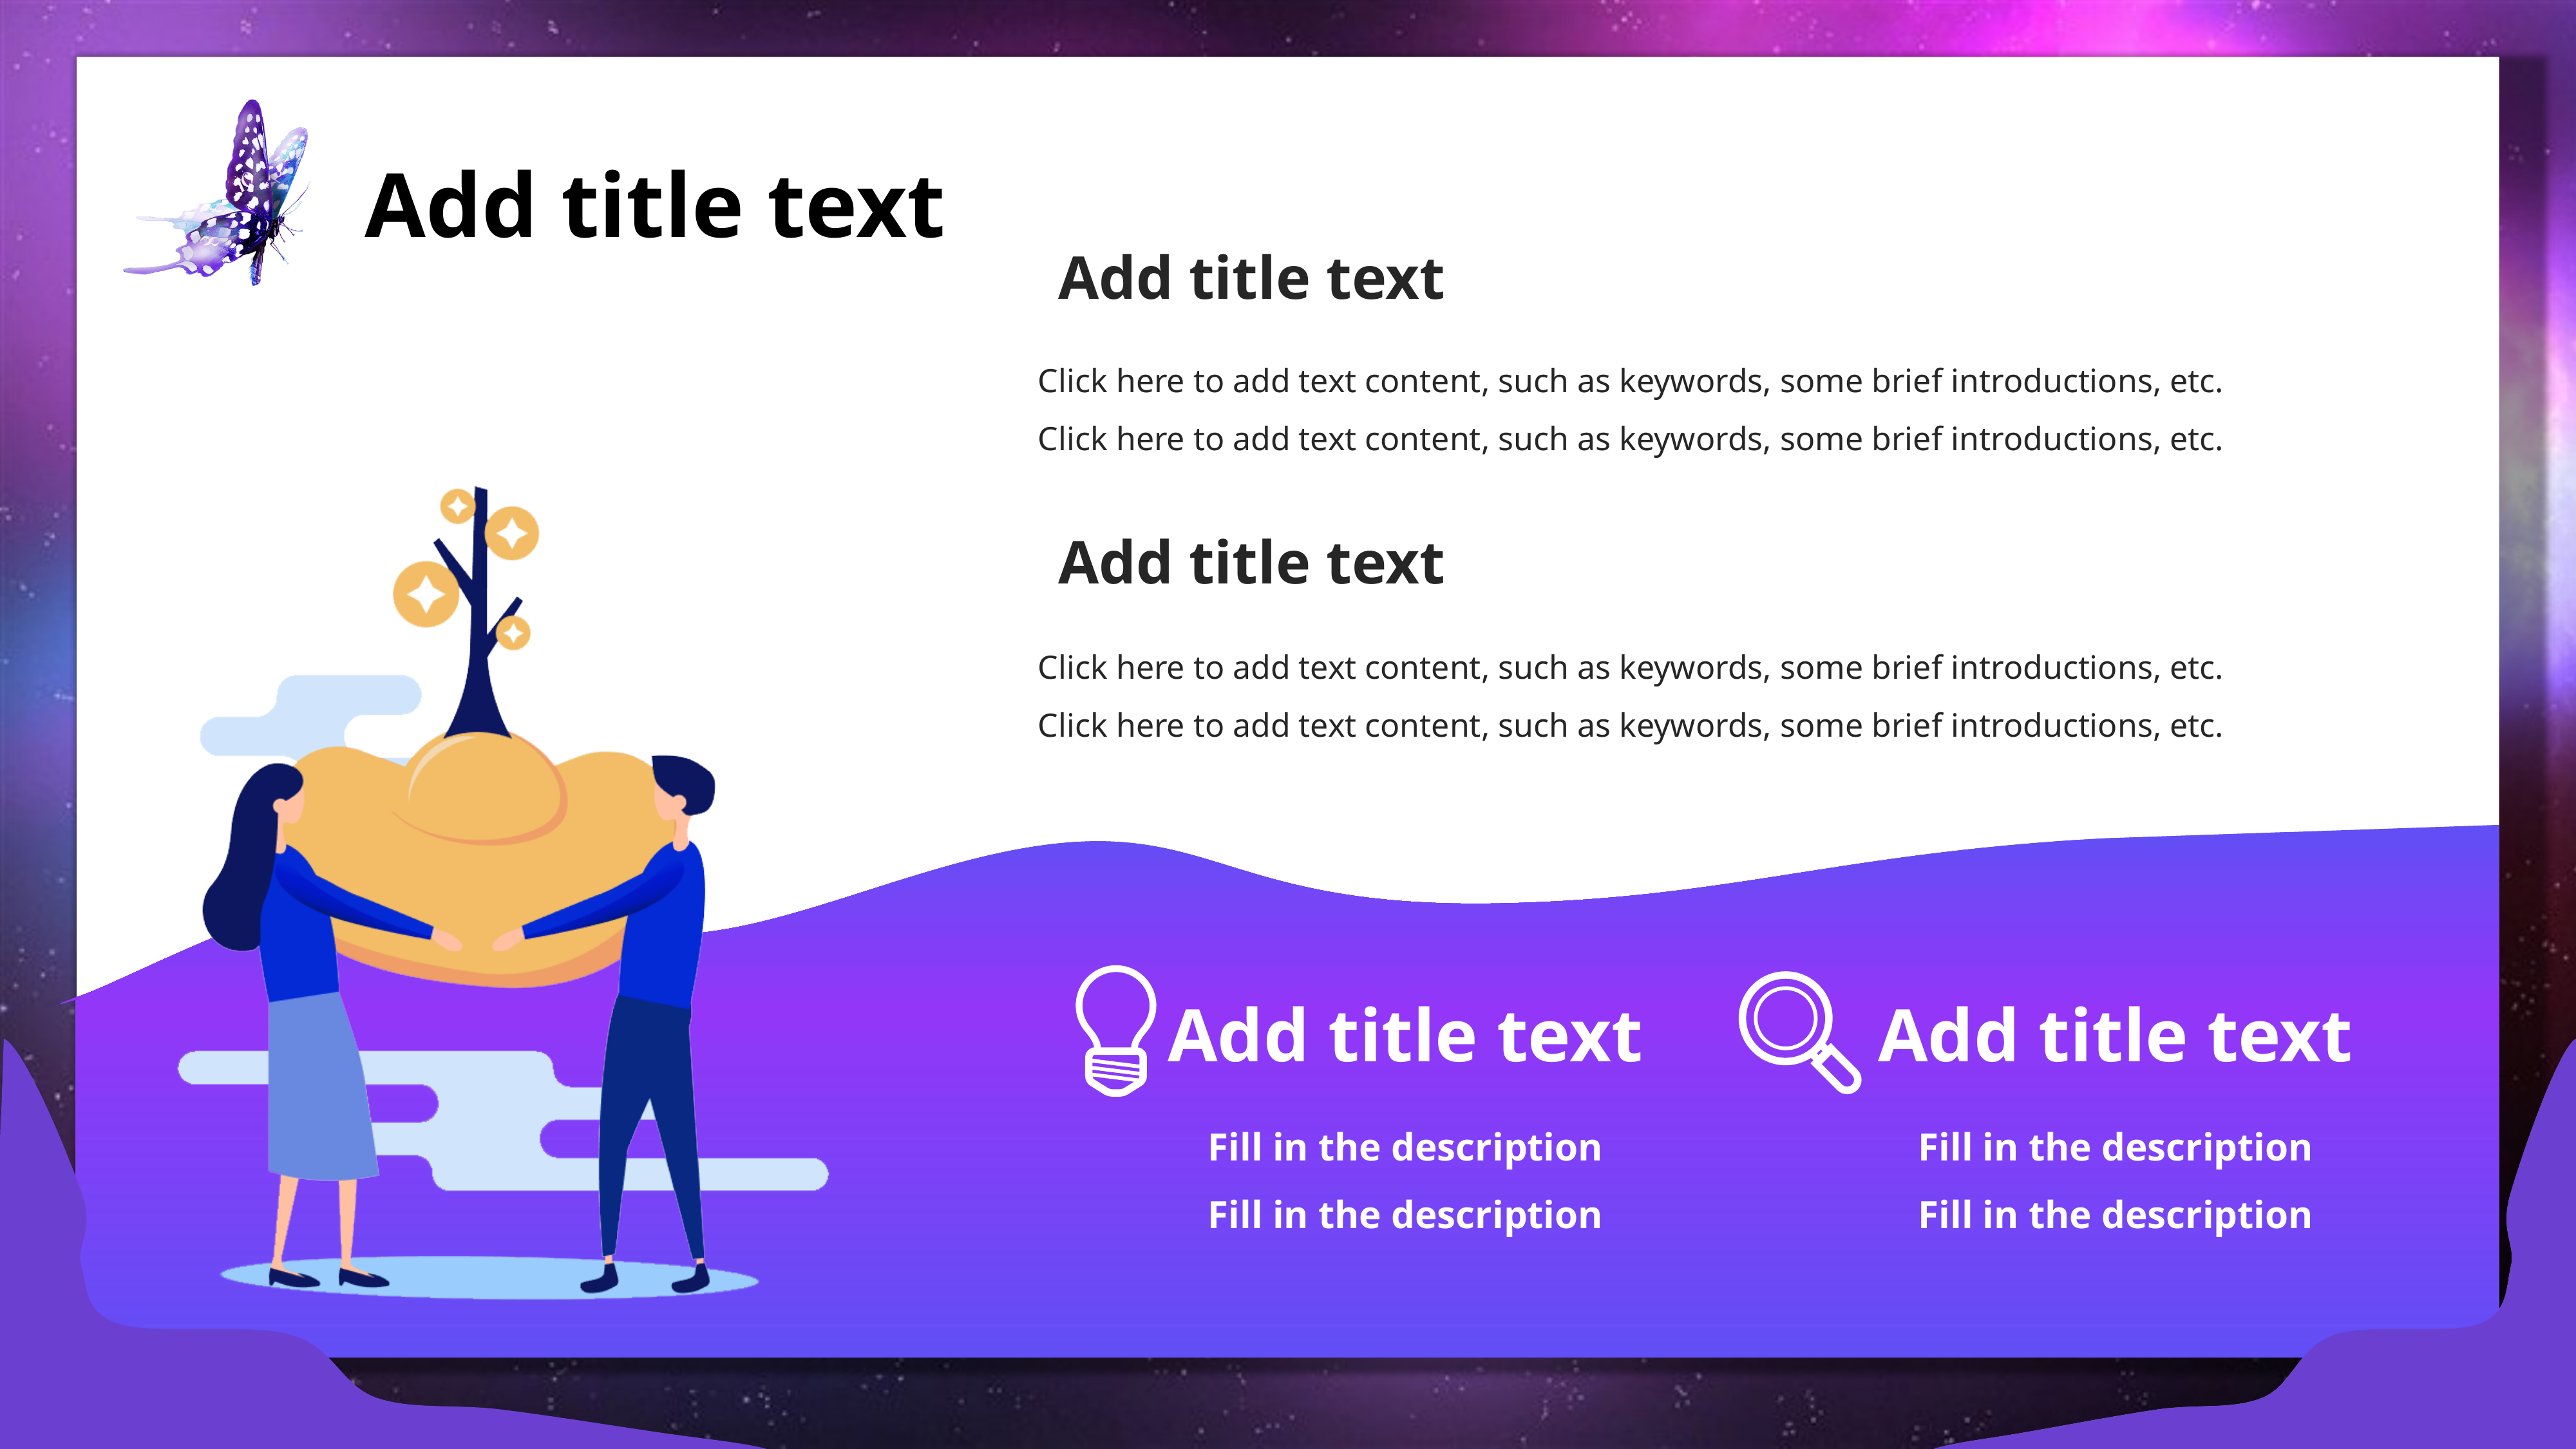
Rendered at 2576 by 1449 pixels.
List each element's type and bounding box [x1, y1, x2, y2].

text_box [1738, 971, 1862, 1095]
picture [0, 0, 2576, 1449]
text_box [60, 824, 2499, 1358]
